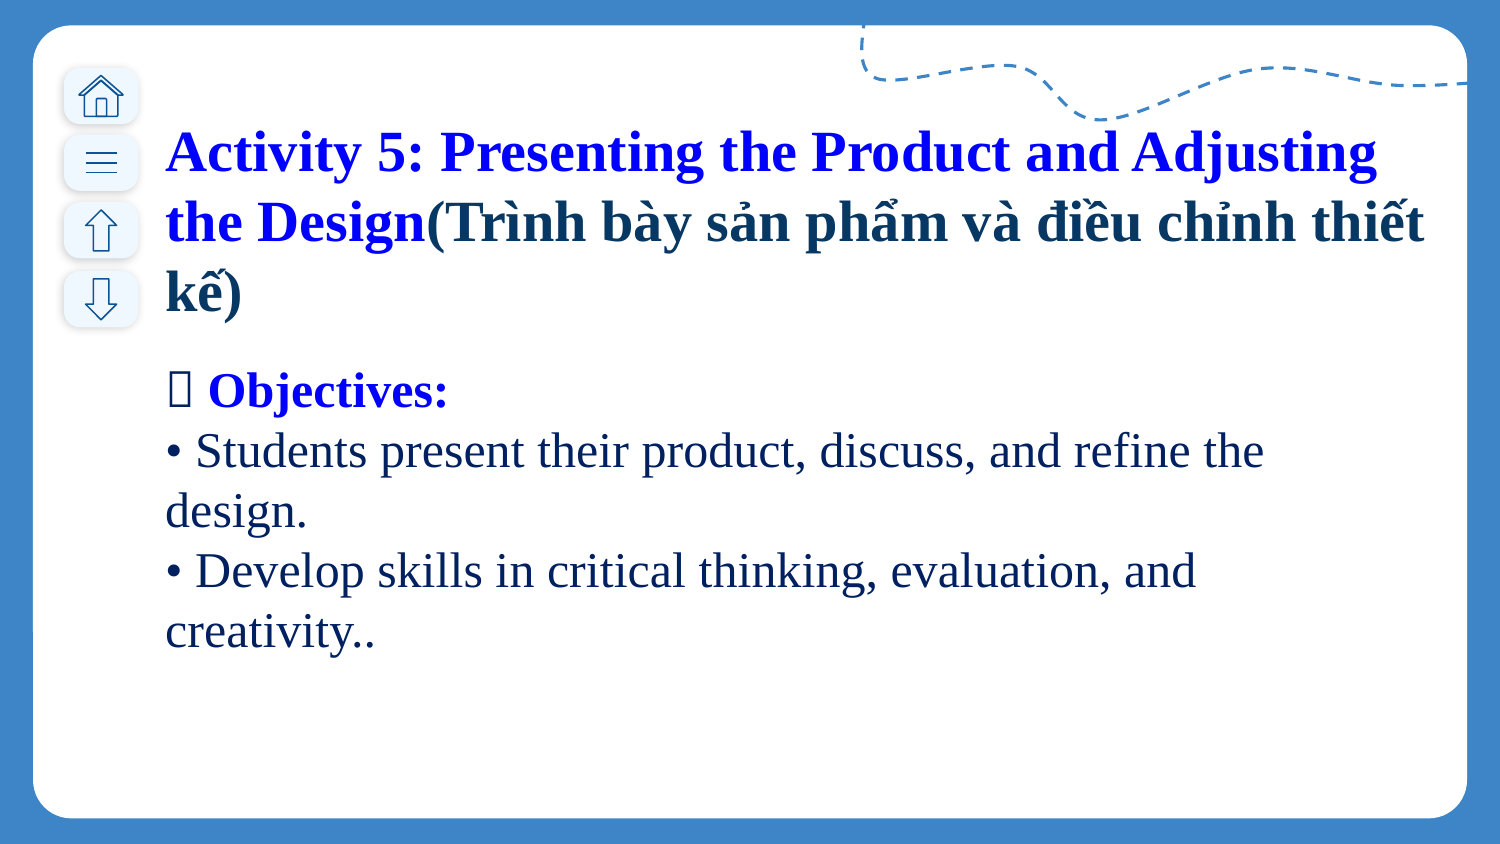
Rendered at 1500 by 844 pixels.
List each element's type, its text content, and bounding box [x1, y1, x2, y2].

text_box 🎯 Objectives: • Students present their product, discuss, and refine the design. • Develop skills in critical thinking, evaluation, and creativity.. [150, 349, 1374, 710]
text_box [85, 152, 117, 173]
text_box [63, 271, 139, 328]
text_box [63, 134, 139, 191]
text_box [861, 15, 1500, 120]
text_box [78, 75, 124, 117]
title Activity 5: Presenting the Product and Adjusting the Design(Trình bày sản phẩm và điều chỉnh thiết kế) [150, 98, 1466, 328]
text_box [63, 67, 139, 125]
text_box [85, 209, 117, 251]
text_box [63, 202, 139, 259]
text_box [85, 278, 117, 320]
